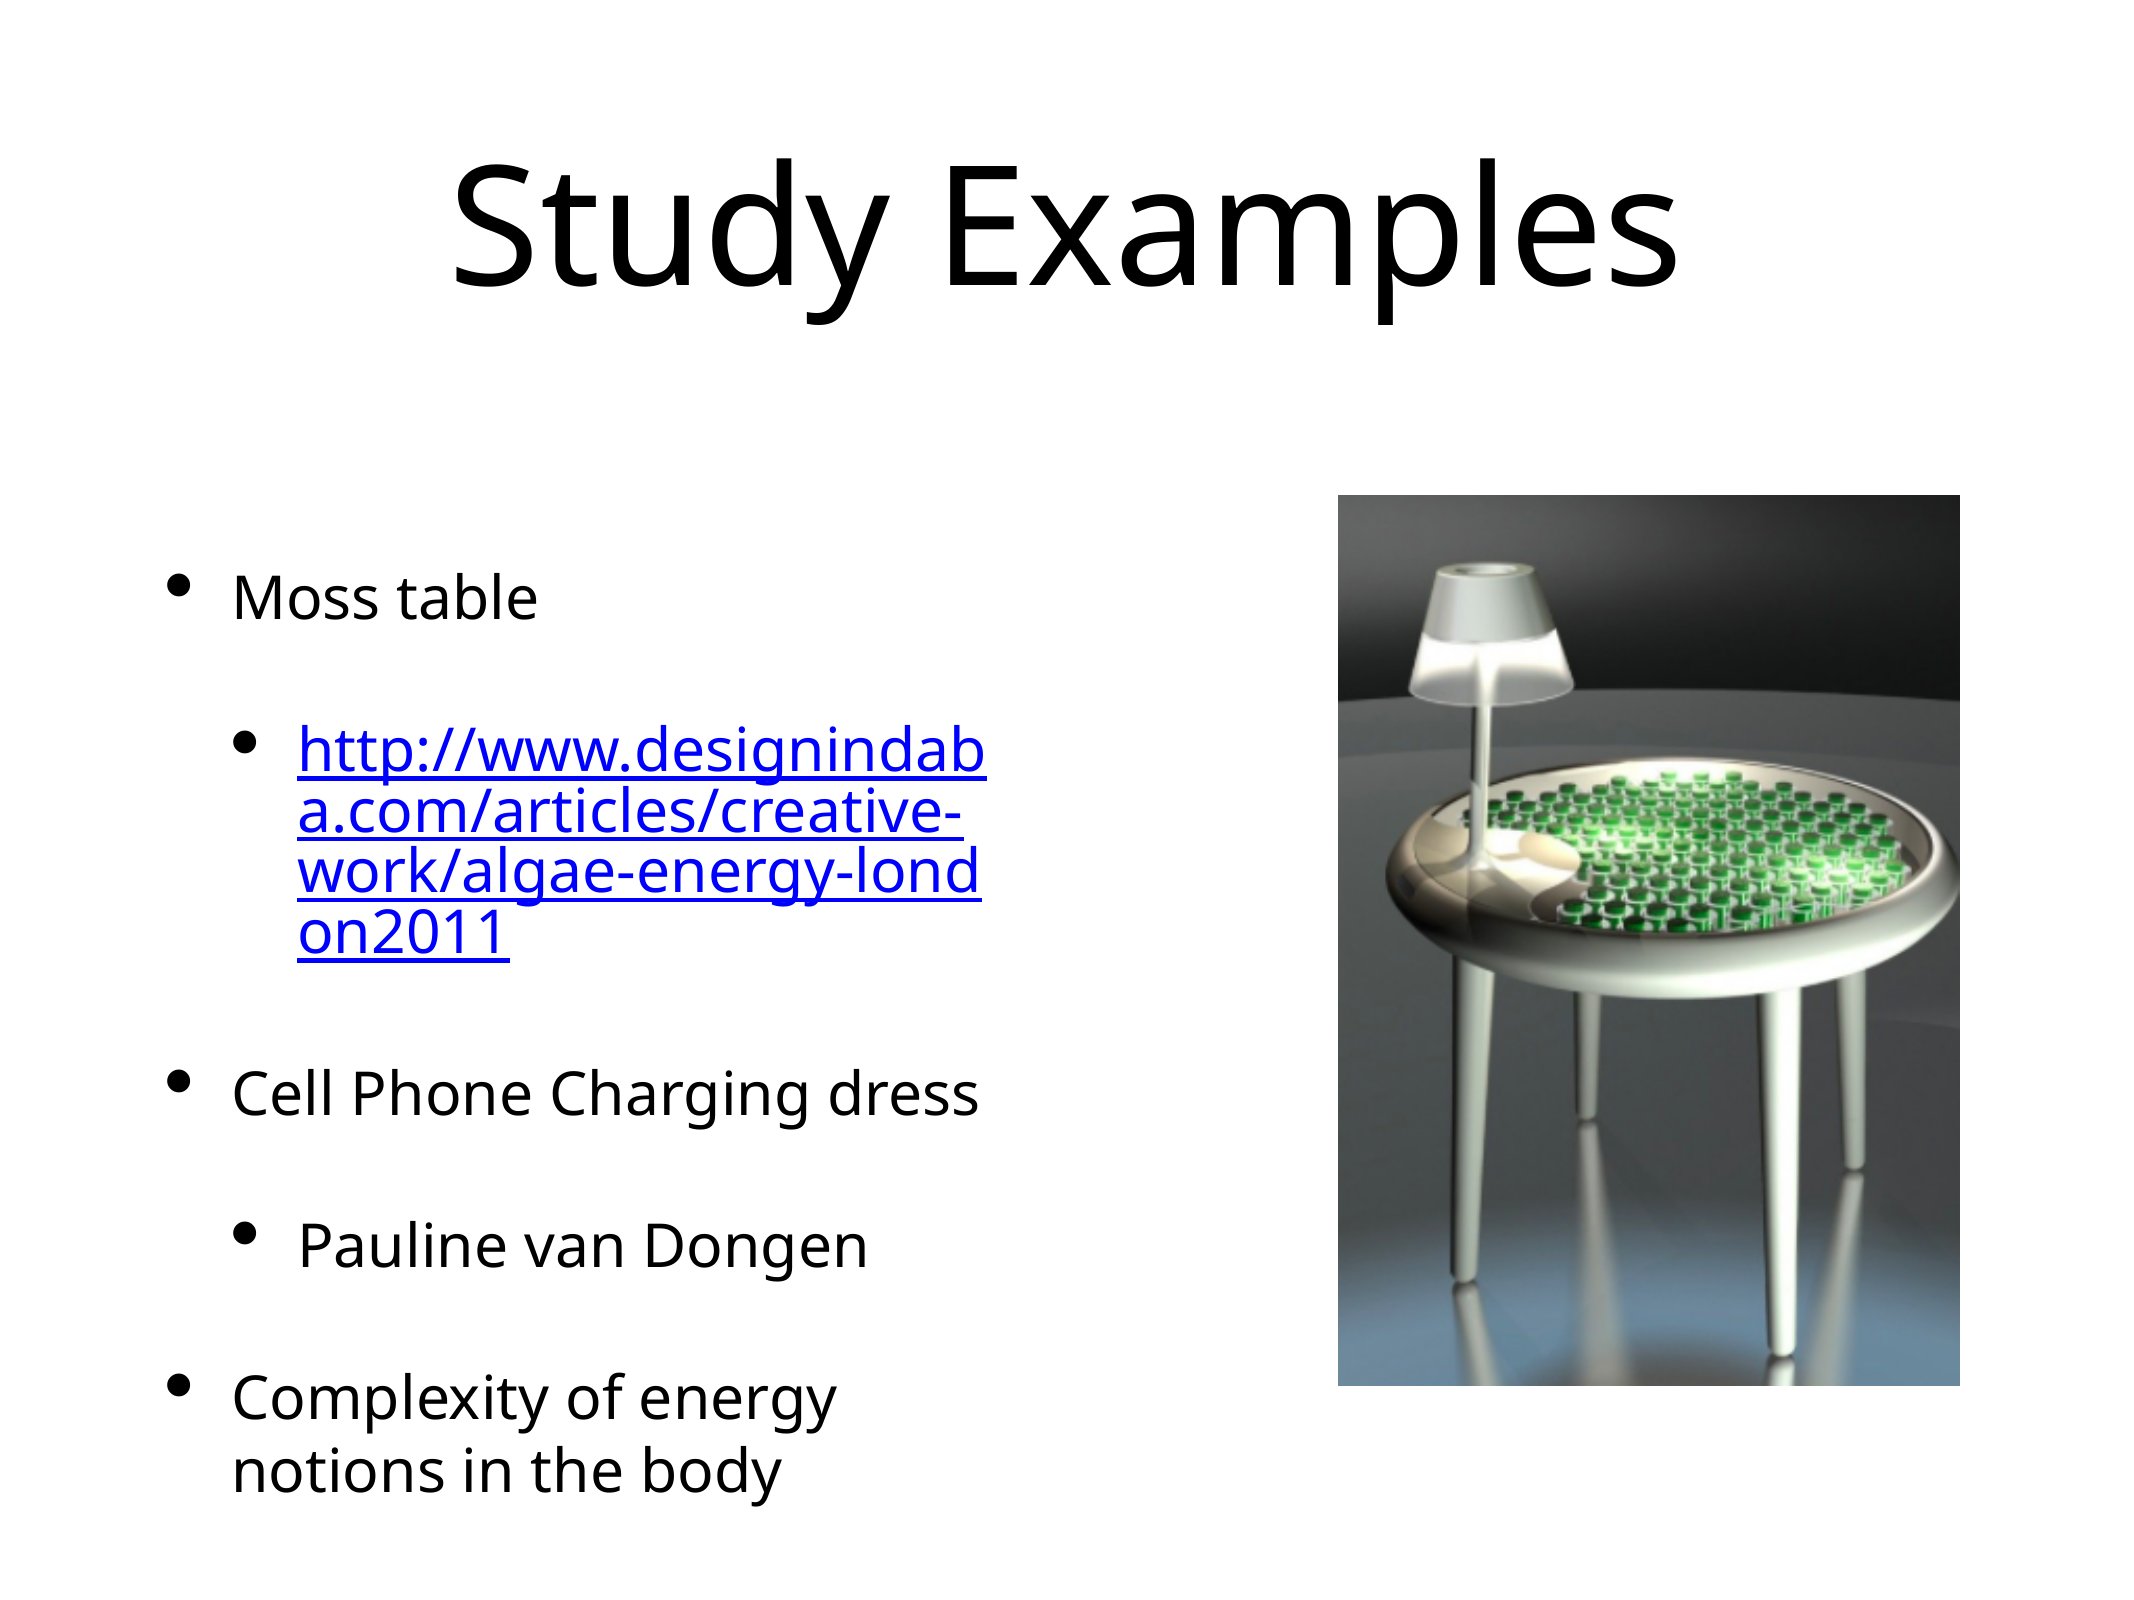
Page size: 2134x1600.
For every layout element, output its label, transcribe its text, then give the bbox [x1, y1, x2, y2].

list Moss table http://www.designindaba.com/articles/creative-work/algae-energy-london2011 Cell Phone Charging dress Pauline van Dongen Complexity of energy notions in the body [155, 424, 1017, 1457]
picture [1338, 495, 1960, 1386]
title Study Examples [155, 41, 1978, 397]
